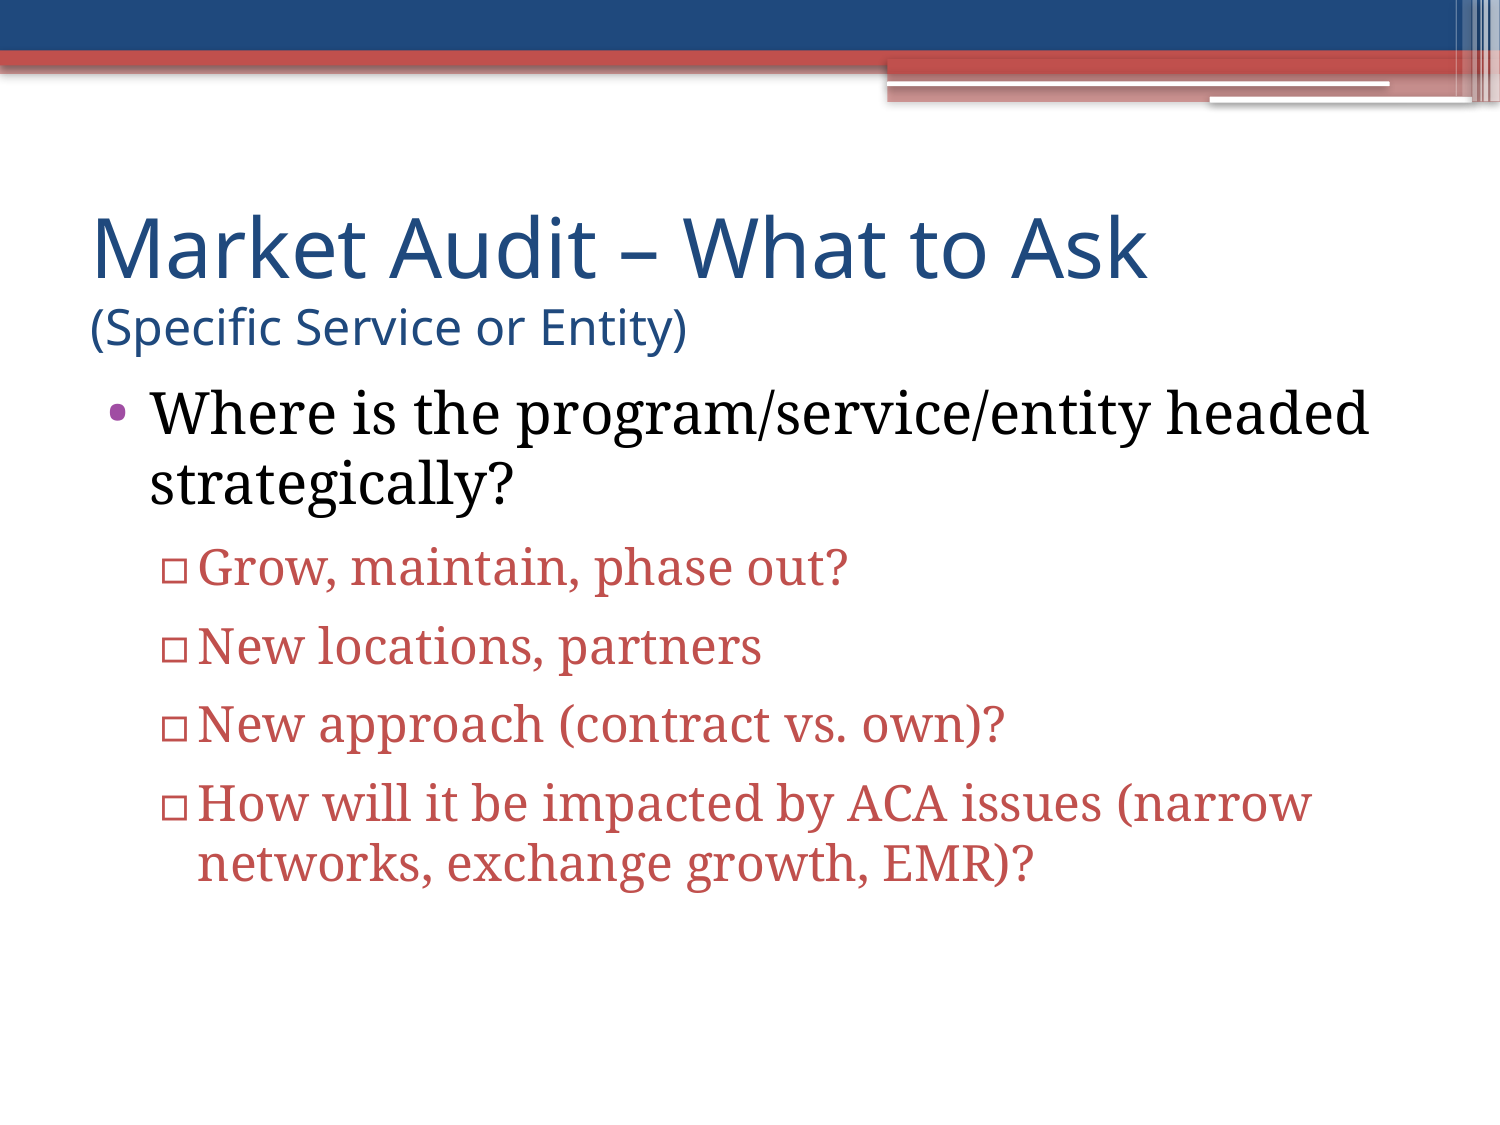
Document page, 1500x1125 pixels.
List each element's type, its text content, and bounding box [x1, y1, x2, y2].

list Where is the program/service/entity headed strategically? Grow, maintain, phase out? New locations, partners New approach (contract vs. own)? How will it be impacted by ACA issues (narrow networks, exchange growth, EMR)? [74, 368, 1426, 1079]
title Market Audit – What to Ask (Specific Service or Entity) [74, 187, 1426, 363]
